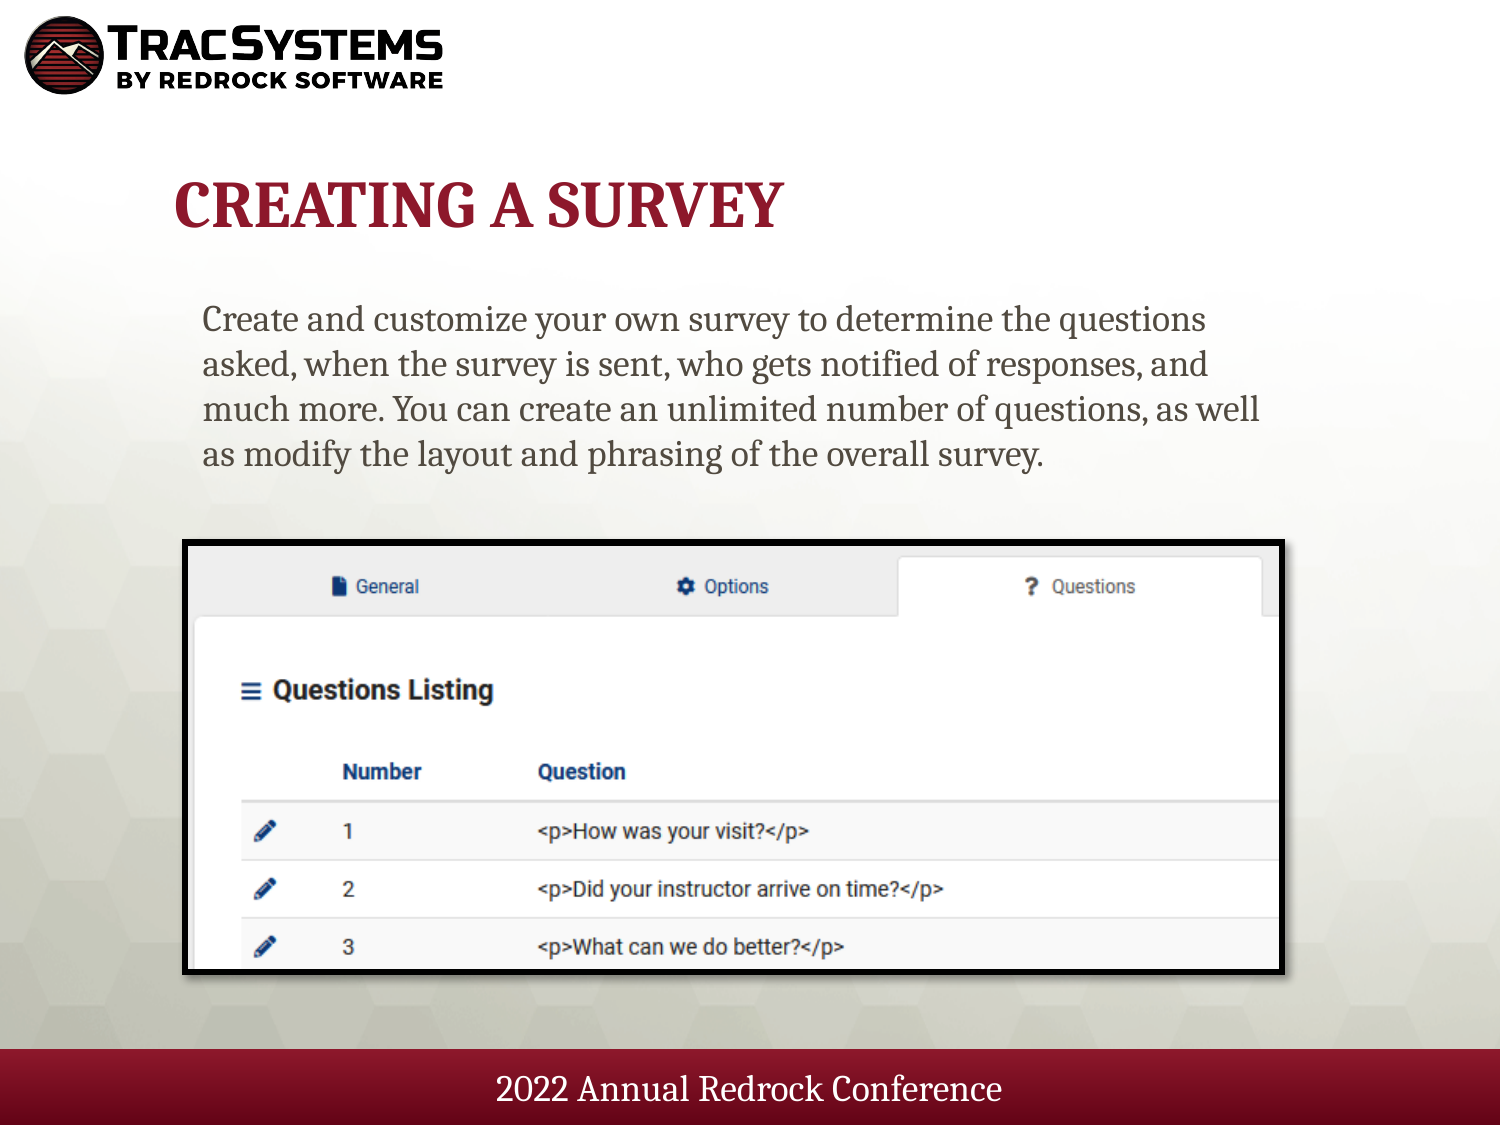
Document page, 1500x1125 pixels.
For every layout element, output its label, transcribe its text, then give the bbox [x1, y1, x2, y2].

title Creating a survey [159, 89, 1341, 250]
text_box Create and customize your own survey to determine the questions asked, when the survey is sent, who gets notified of responses, and much more. You can create an unlimited number of questions, as well as modify the layout and phrasing of the overall survey. [187, 286, 1313, 482]
picture [21, 13, 448, 97]
picture [0, 124, 1500, 1049]
